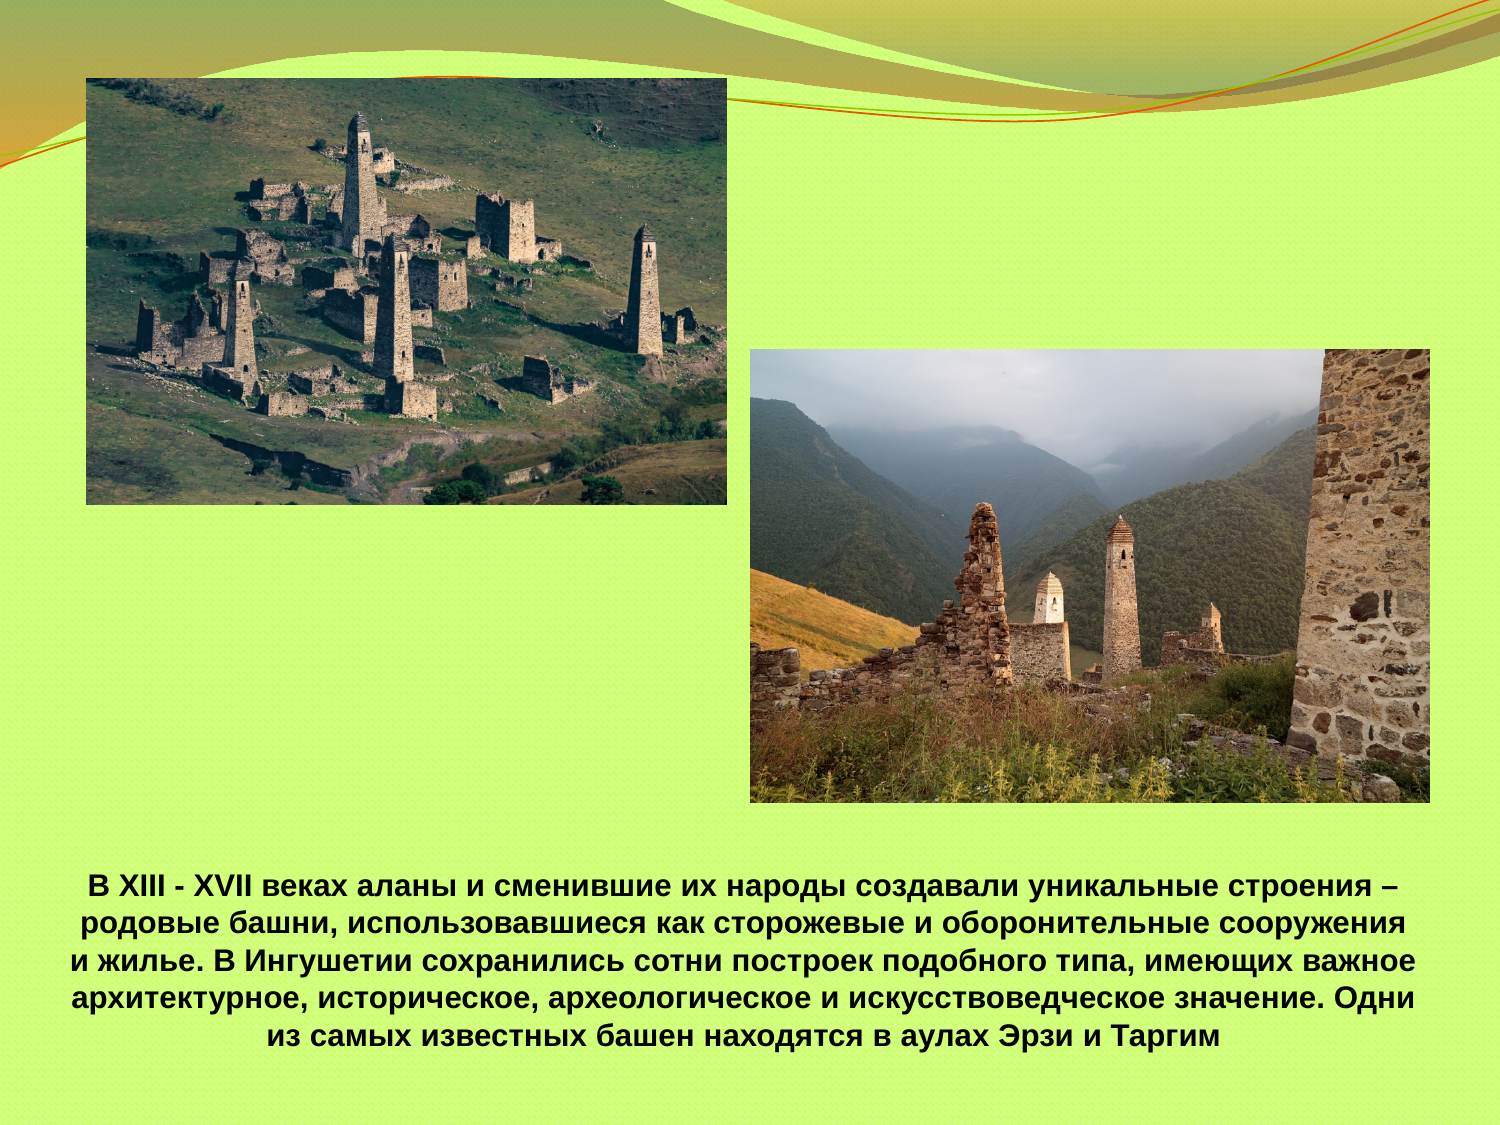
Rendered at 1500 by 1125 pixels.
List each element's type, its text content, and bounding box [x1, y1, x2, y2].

list В XIII - XVII веках аланы и сменившие их народы создавали уникальные строения – родовые башни, использовавшиеся как сторожевые и оборонительные сооружения и жилье. В Ингушетии сохранились сотни построек подобного типа, имеющих важное архитектурное, историческое, археологическое и искусствоведческое значение. Одни из самых известных башен находятся в аулах Эрзи и Таргим [64, 857, 1424, 1094]
picture [86, 77, 727, 506]
picture [749, 349, 1430, 804]
